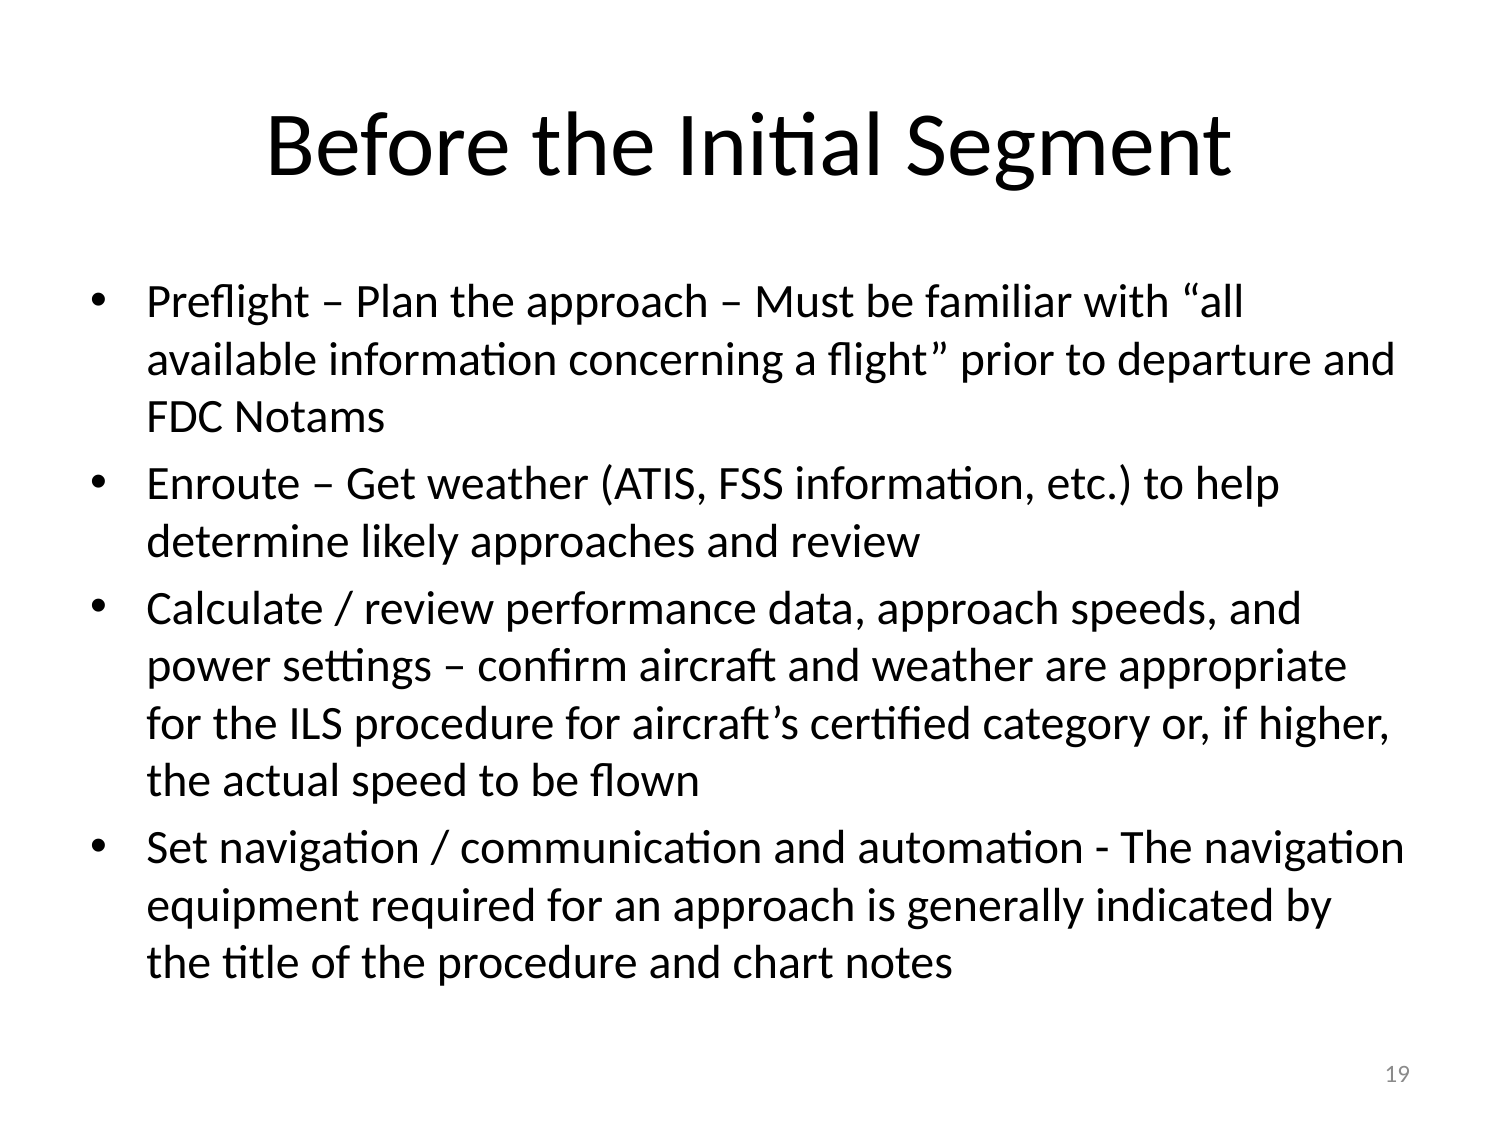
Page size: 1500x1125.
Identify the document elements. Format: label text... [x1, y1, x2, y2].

slide_number 19 [1074, 1042, 1425, 1103]
list Preflight – Plan the approach – Must be familiar with “all available information concerning a flight” prior to departure and FDC Notams Enroute – Get weather (ATIS, FSS information, etc.) to help determine likely approaches and review Calculate / review performance data, approach speeds, and power settings – confirm aircraft and weather are appropriate for the ILS procedure for aircraft’s certified category or, if higher, the actual speed to be flown Set navigation / communication and automation - The navigation equipment required for an approach is generally indicated by the title of the procedure and chart notes [75, 262, 1425, 1005]
title Before the Initial Segment [75, 45, 1425, 233]
